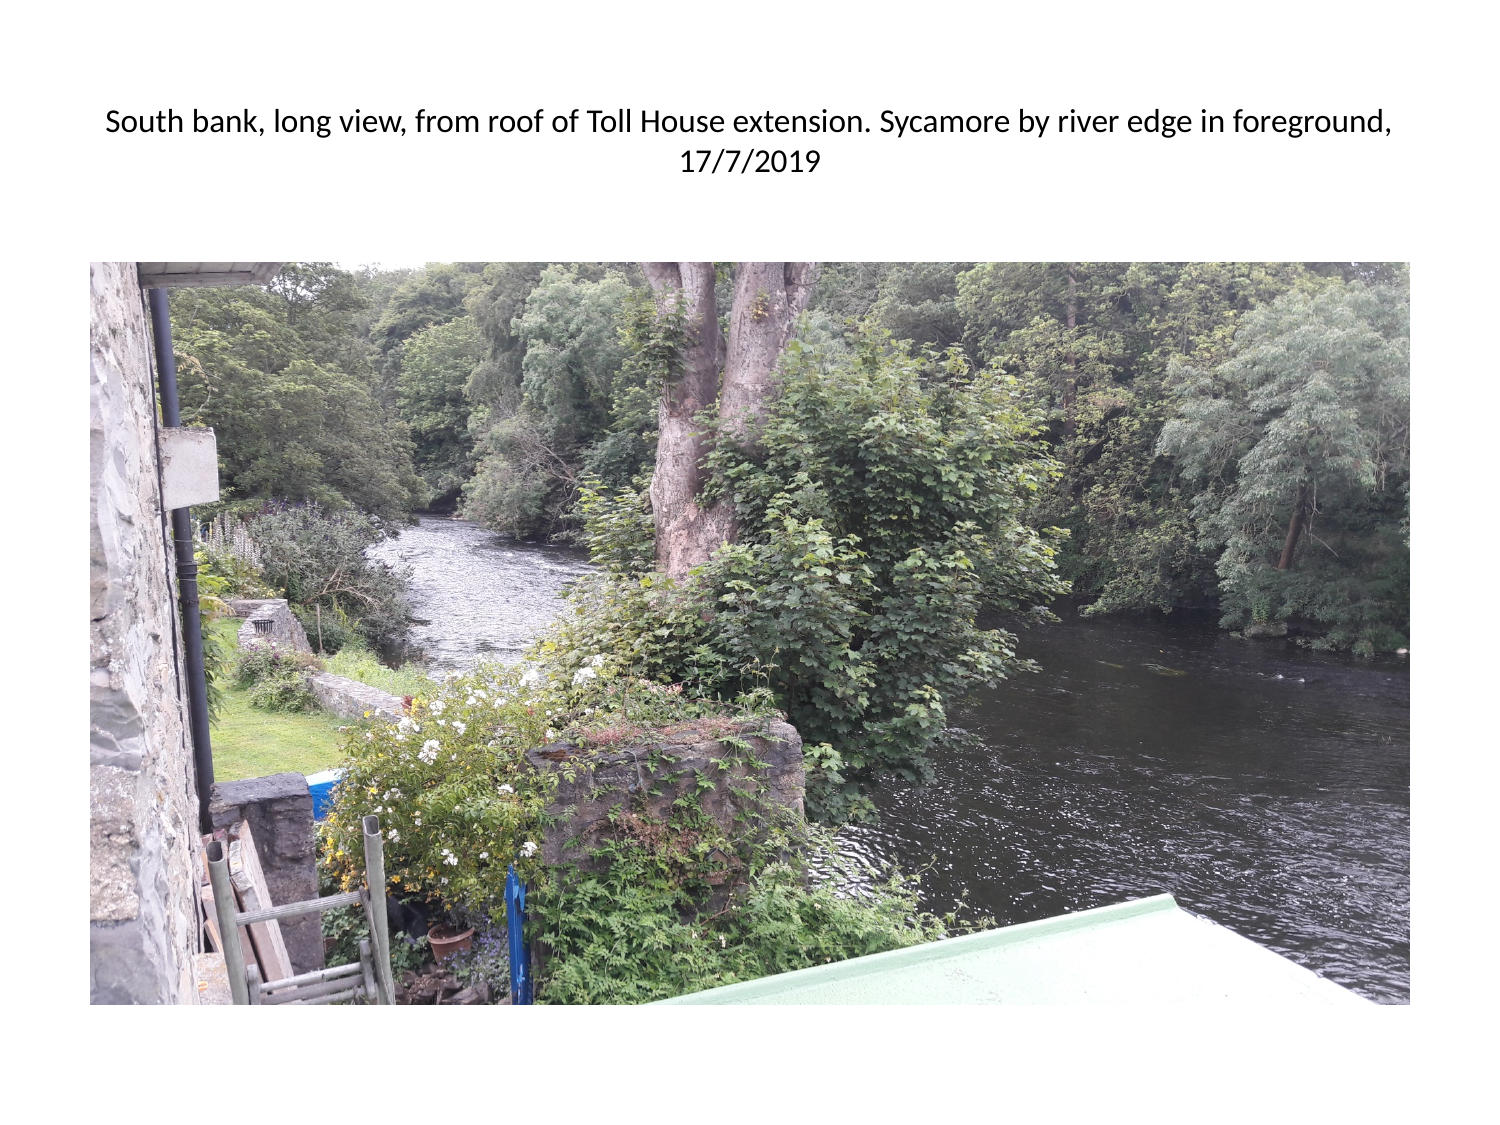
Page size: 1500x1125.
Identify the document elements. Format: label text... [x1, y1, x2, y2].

title South bank, long view, from roof of Toll House extension. Sycamore by river edge in foreground, 17/7/2019 [75, 45, 1425, 233]
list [89, 262, 1411, 1006]
